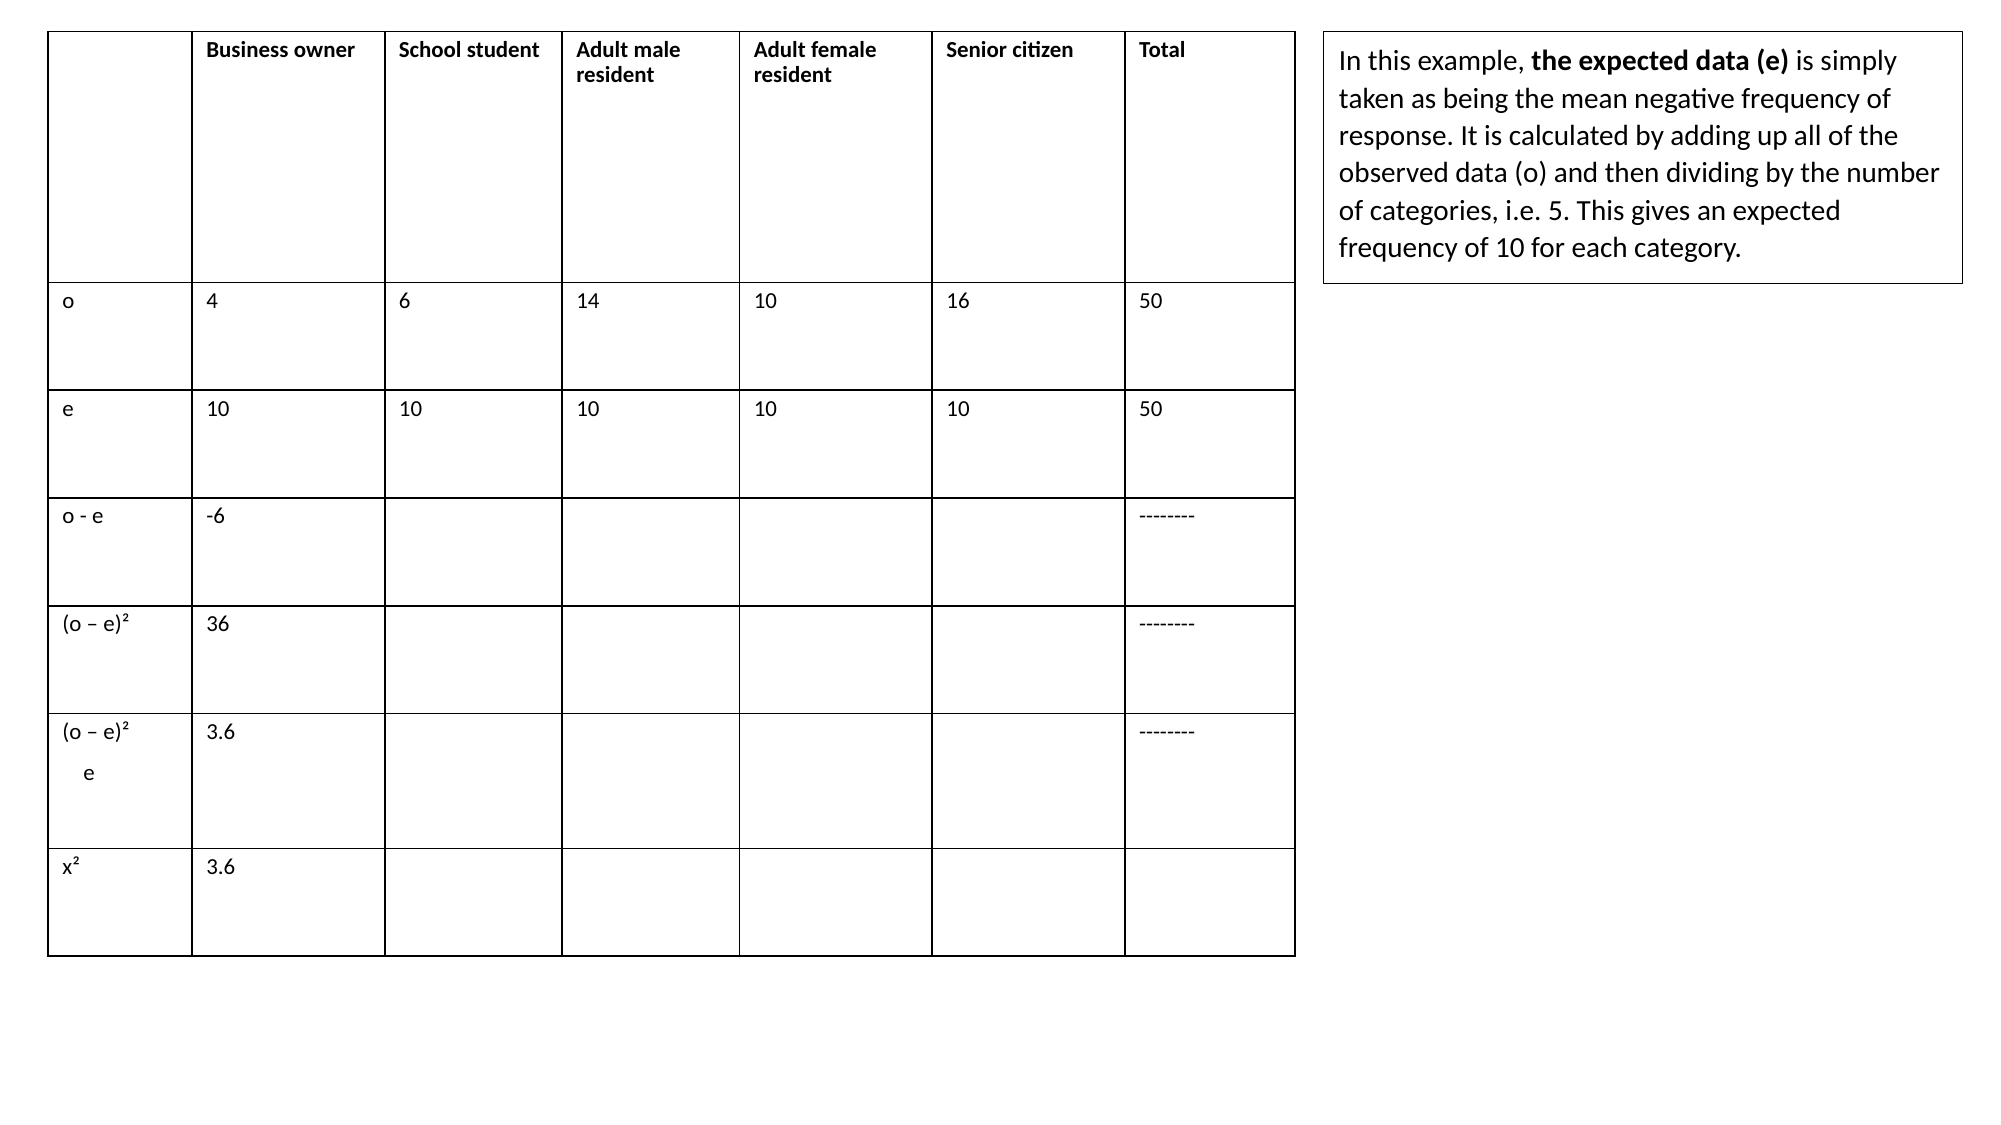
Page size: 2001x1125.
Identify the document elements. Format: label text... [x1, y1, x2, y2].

table_cell [740, 849, 931, 955]
table_header Business owner [193, 32, 384, 282]
table_cell [740, 499, 931, 605]
table_header Adult female resident [740, 32, 931, 282]
table_cell 4 [193, 283, 384, 389]
table_cell 50 [1126, 283, 1294, 389]
table_cell [933, 607, 1124, 713]
table_cell 10 [933, 391, 1124, 497]
text_box In this example, the expected data (e) is simply taken as being the mean negative frequency of response. It is calculated by adding up all of the observed data (o) and then dividing by the number of categories, i.e. 5. This gives an expected frequency of 10 for each category. [1323, 31, 1963, 284]
table_cell [740, 607, 931, 713]
table_cell 10 [193, 391, 384, 497]
table_cell o - e [49, 499, 191, 605]
table_cell -------- [1126, 607, 1294, 713]
table_cell 50 [1126, 391, 1294, 497]
table_cell [386, 499, 561, 605]
table_cell [563, 714, 739, 848]
table_cell [386, 849, 561, 955]
table_cell [563, 499, 739, 605]
table_cell 6 [386, 283, 561, 389]
table_cell 10 [563, 391, 739, 497]
table_cell e [49, 391, 191, 497]
table_cell [1126, 849, 1294, 955]
table_cell [933, 714, 1124, 848]
table_header [49, 32, 191, 282]
table_header Senior citizen [933, 32, 1124, 282]
table_cell x² [49, 849, 191, 955]
table_cell [386, 607, 561, 713]
table_cell (o – e)² e [49, 714, 191, 848]
table_cell [563, 849, 739, 955]
table_cell (o – e)² [49, 607, 191, 713]
table_cell -6 [193, 499, 384, 605]
table_cell 10 [740, 391, 931, 497]
table_header Adult male resident [563, 32, 739, 282]
table_cell 10 [740, 283, 931, 389]
table_header School student [386, 32, 561, 282]
table_cell 16 [933, 283, 1124, 389]
table_cell [563, 607, 739, 713]
table_cell [740, 714, 931, 848]
table_cell o [49, 283, 191, 389]
table_header Total [1126, 32, 1294, 282]
table_cell [933, 849, 1124, 955]
table_cell -------- [1126, 714, 1294, 848]
table_cell [933, 499, 1124, 605]
table_cell -------- [1126, 499, 1294, 605]
table_cell 3.6 [193, 714, 384, 848]
table_cell 14 [563, 283, 739, 389]
table_cell 36 [193, 607, 384, 713]
table_cell [386, 714, 561, 848]
table_cell 3.6 [193, 849, 384, 955]
table_cell 10 [386, 391, 561, 497]
